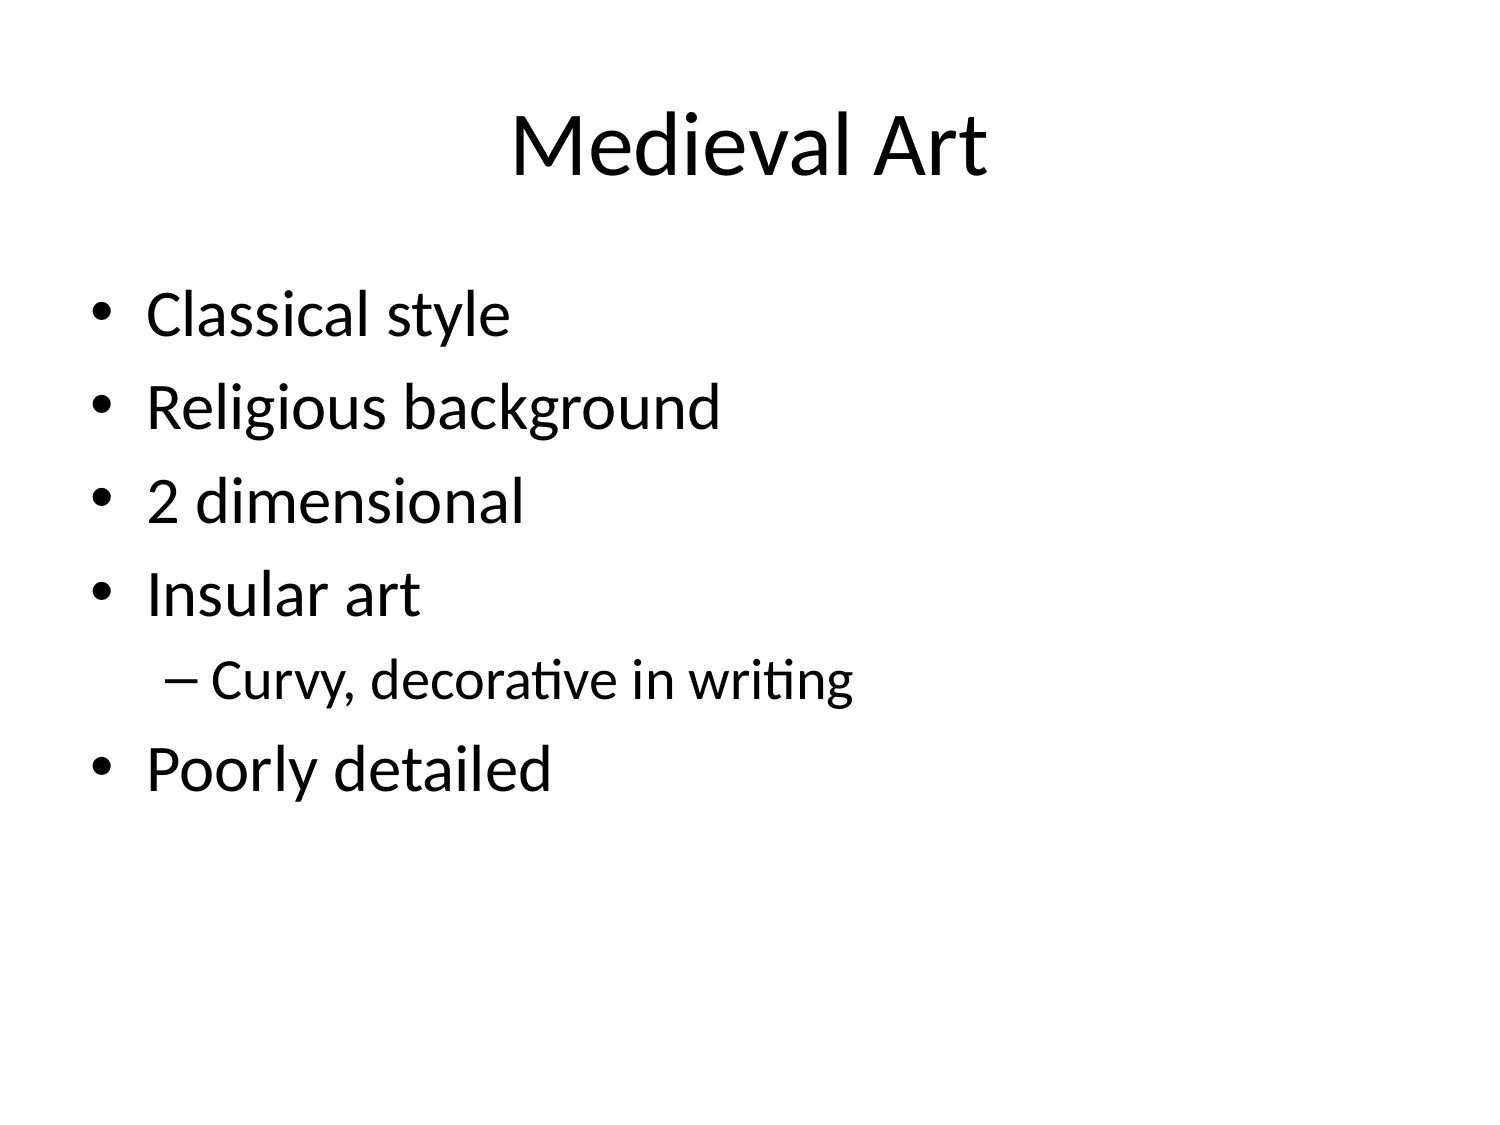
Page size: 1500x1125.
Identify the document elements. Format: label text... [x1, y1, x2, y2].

list Classical style Religious background 2 dimensional Insular art Curvy, decorative in writing Poorly detailed [75, 262, 1425, 1005]
title Medieval Art [75, 45, 1425, 233]
